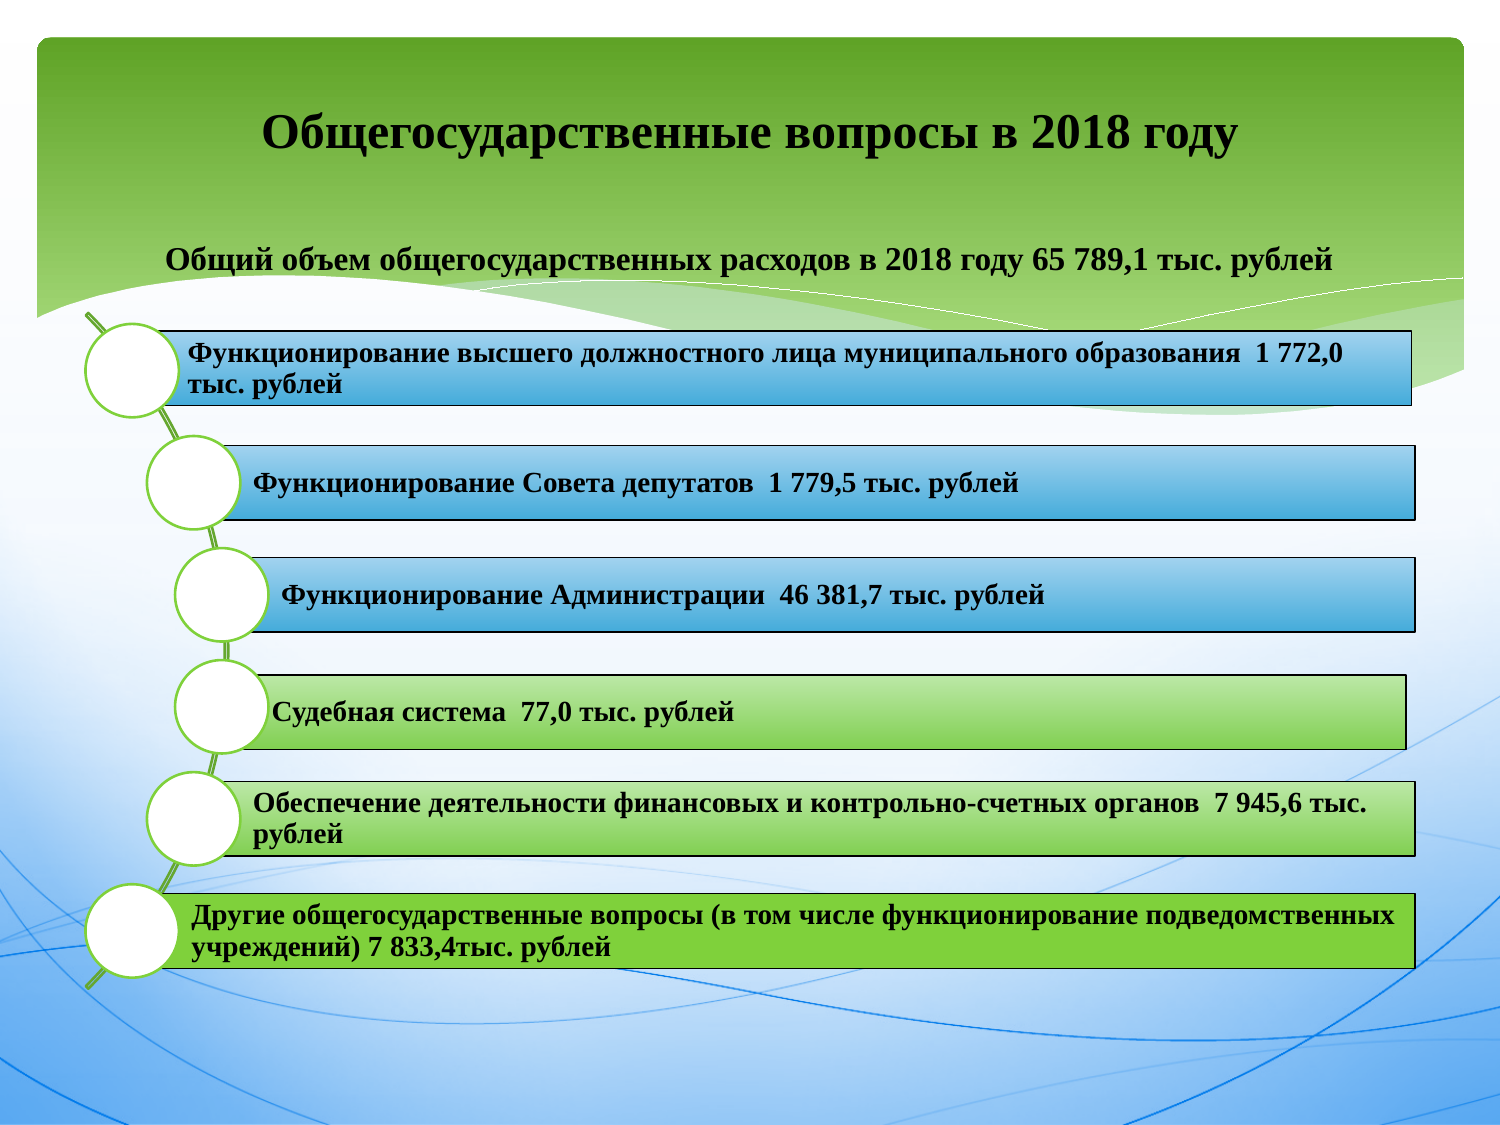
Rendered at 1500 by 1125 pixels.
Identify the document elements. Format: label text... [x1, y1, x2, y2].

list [74, 295, 1426, 1006]
text_box Общий объем общегосударственных расходов в 2018 году 65 789,1 тыс. рублей [137, 229, 1363, 286]
title Общегосударственные вопросы в 2018 году [75, 55, 1425, 261]
